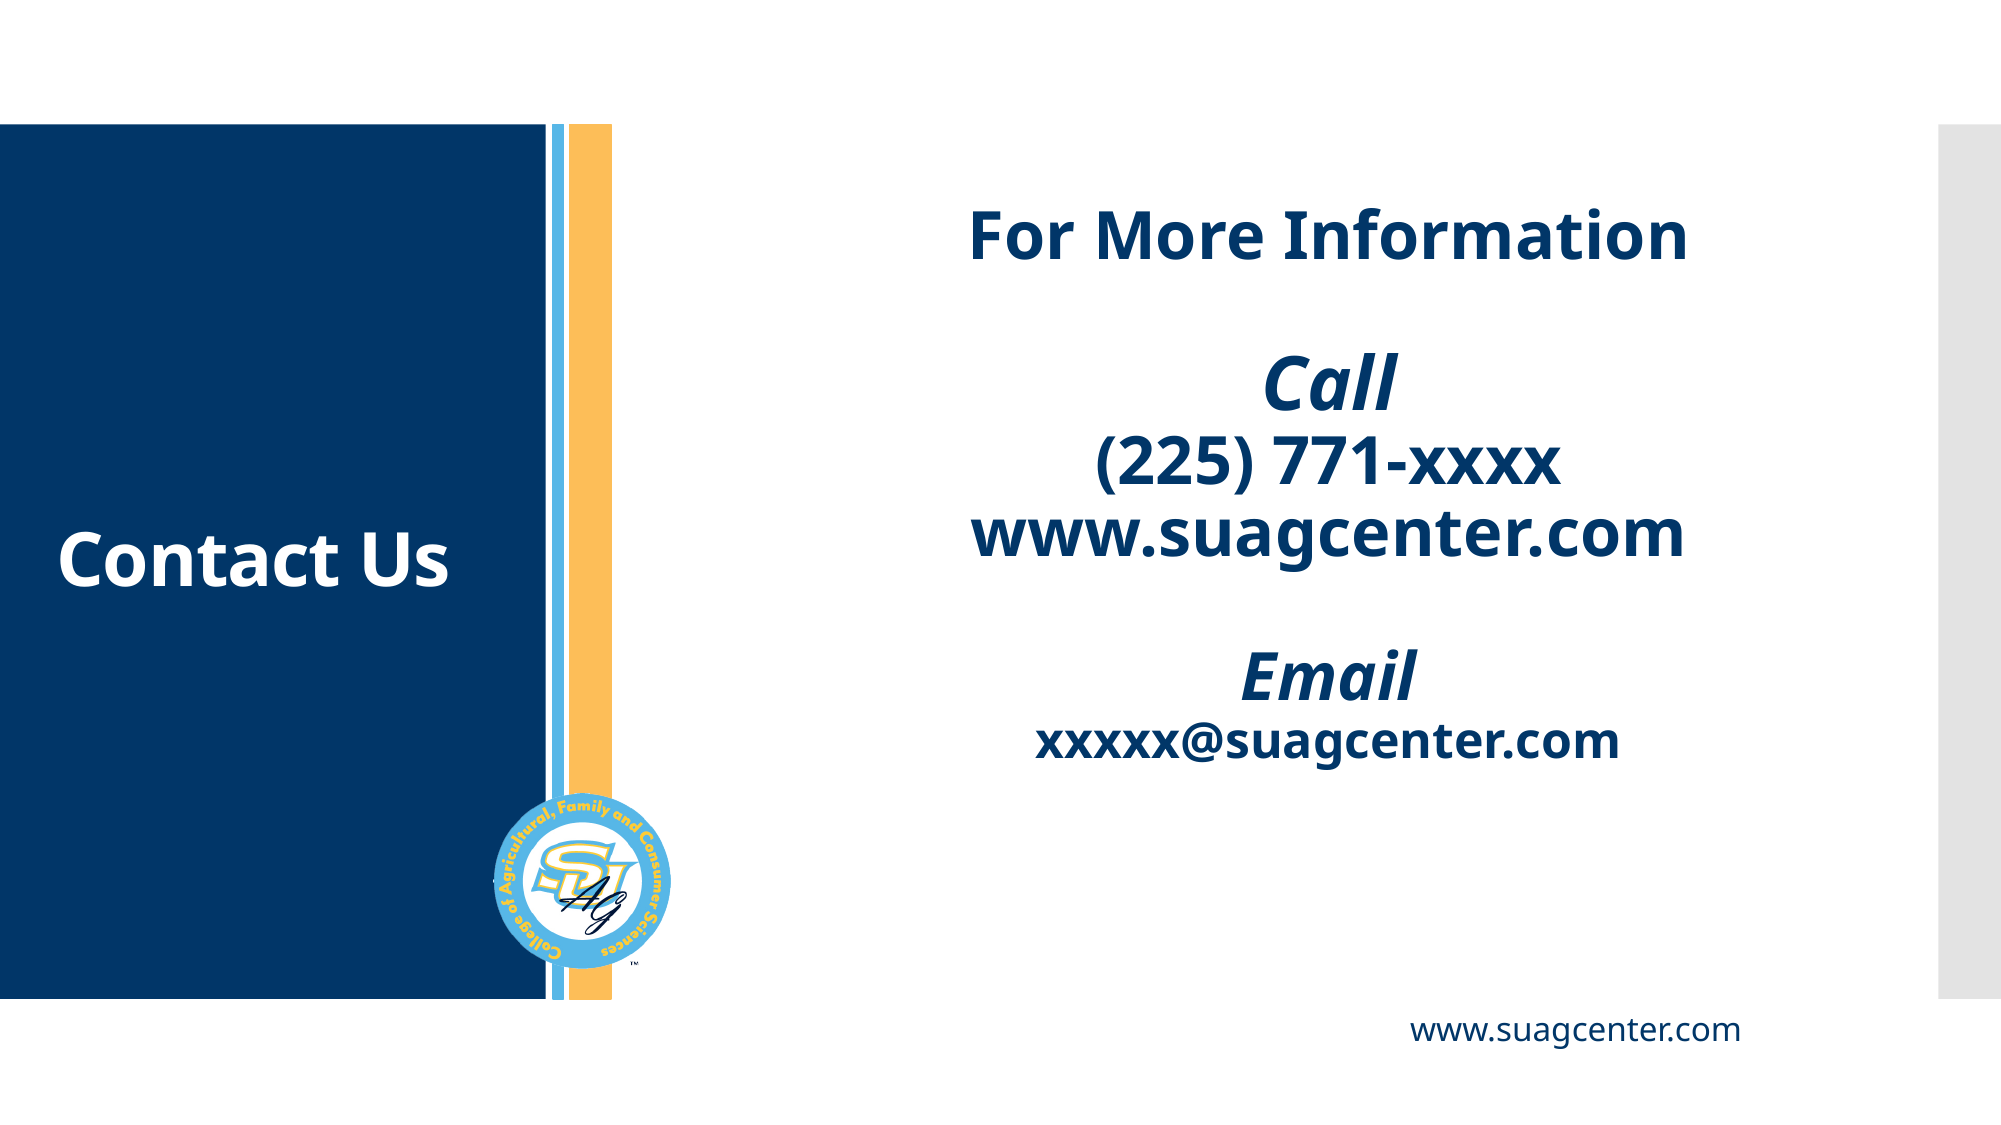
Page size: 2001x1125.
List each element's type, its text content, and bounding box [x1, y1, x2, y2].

picture [493, 793, 671, 969]
title Contact Us [41, 184, 525, 940]
text_box For More Information Call (225) 771-xxxx www.suagcenter.com Email xxxxx@suagcenter.com [823, 141, 1835, 982]
